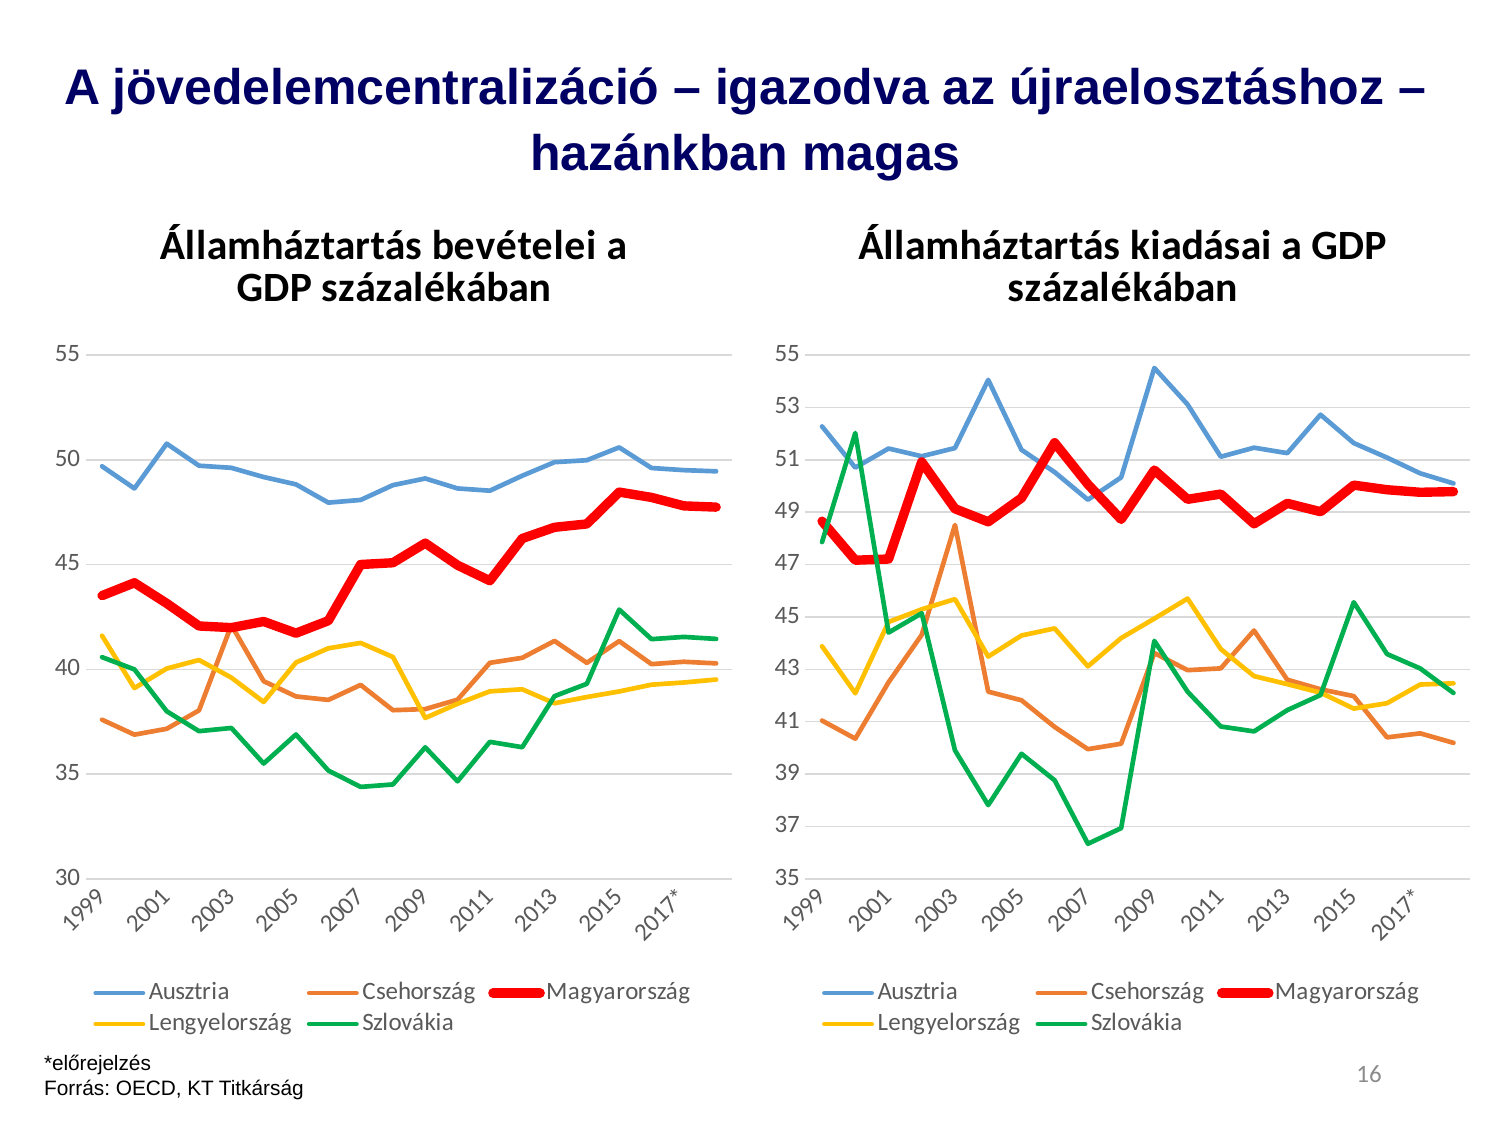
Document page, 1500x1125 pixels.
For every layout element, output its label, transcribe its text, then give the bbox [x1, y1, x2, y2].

chart [759, 191, 1485, 1043]
slide_number 16 [1059, 1043, 1397, 1103]
chart [40, 191, 747, 1043]
text_box *előrejelzés Forrás: OECD, KT Titkárság [29, 1042, 319, 1108]
text_box A jövedelemcentralizáció – igazodva az újraelosztáshoz – hazánkban magas [18, 41, 1473, 130]
